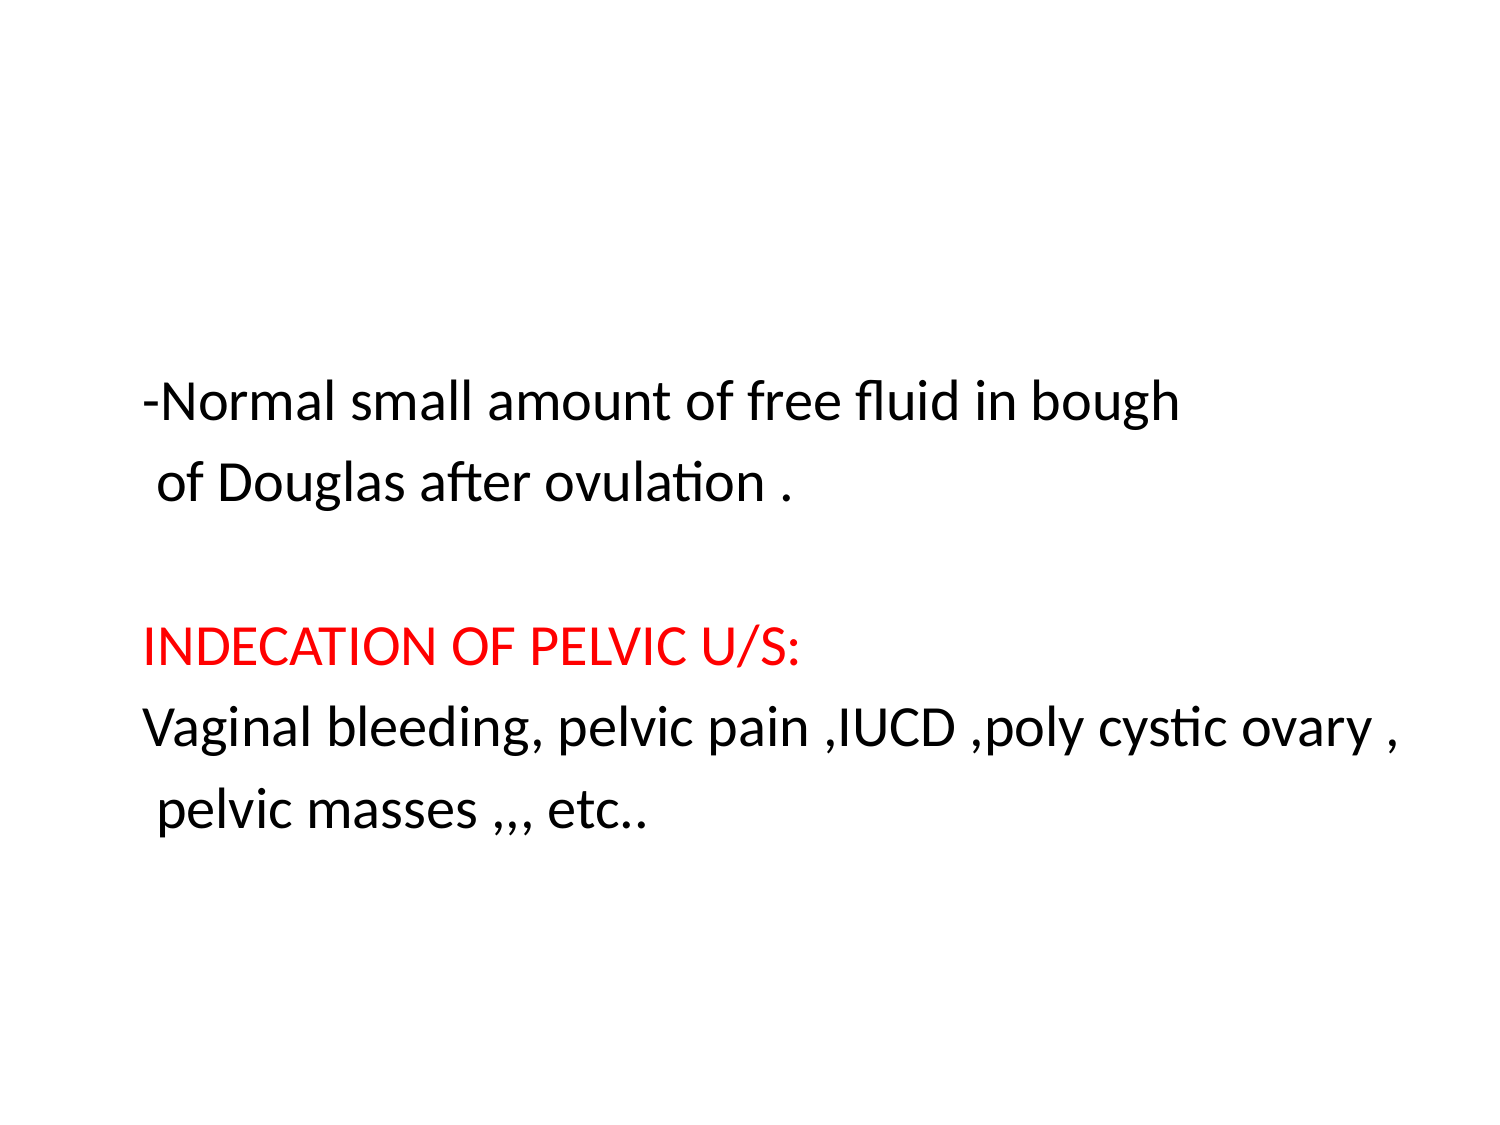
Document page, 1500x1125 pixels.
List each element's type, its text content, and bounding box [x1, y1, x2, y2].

list -Normal small amount of free fluid in bough of Douglas after ovulation . INDECATION OF PELVIC U/S: Vaginal bleeding, pelvic pain ,IUCD ,poly cystic ovary , pelvic masses ,,, etc.. [75, 262, 1425, 1005]
